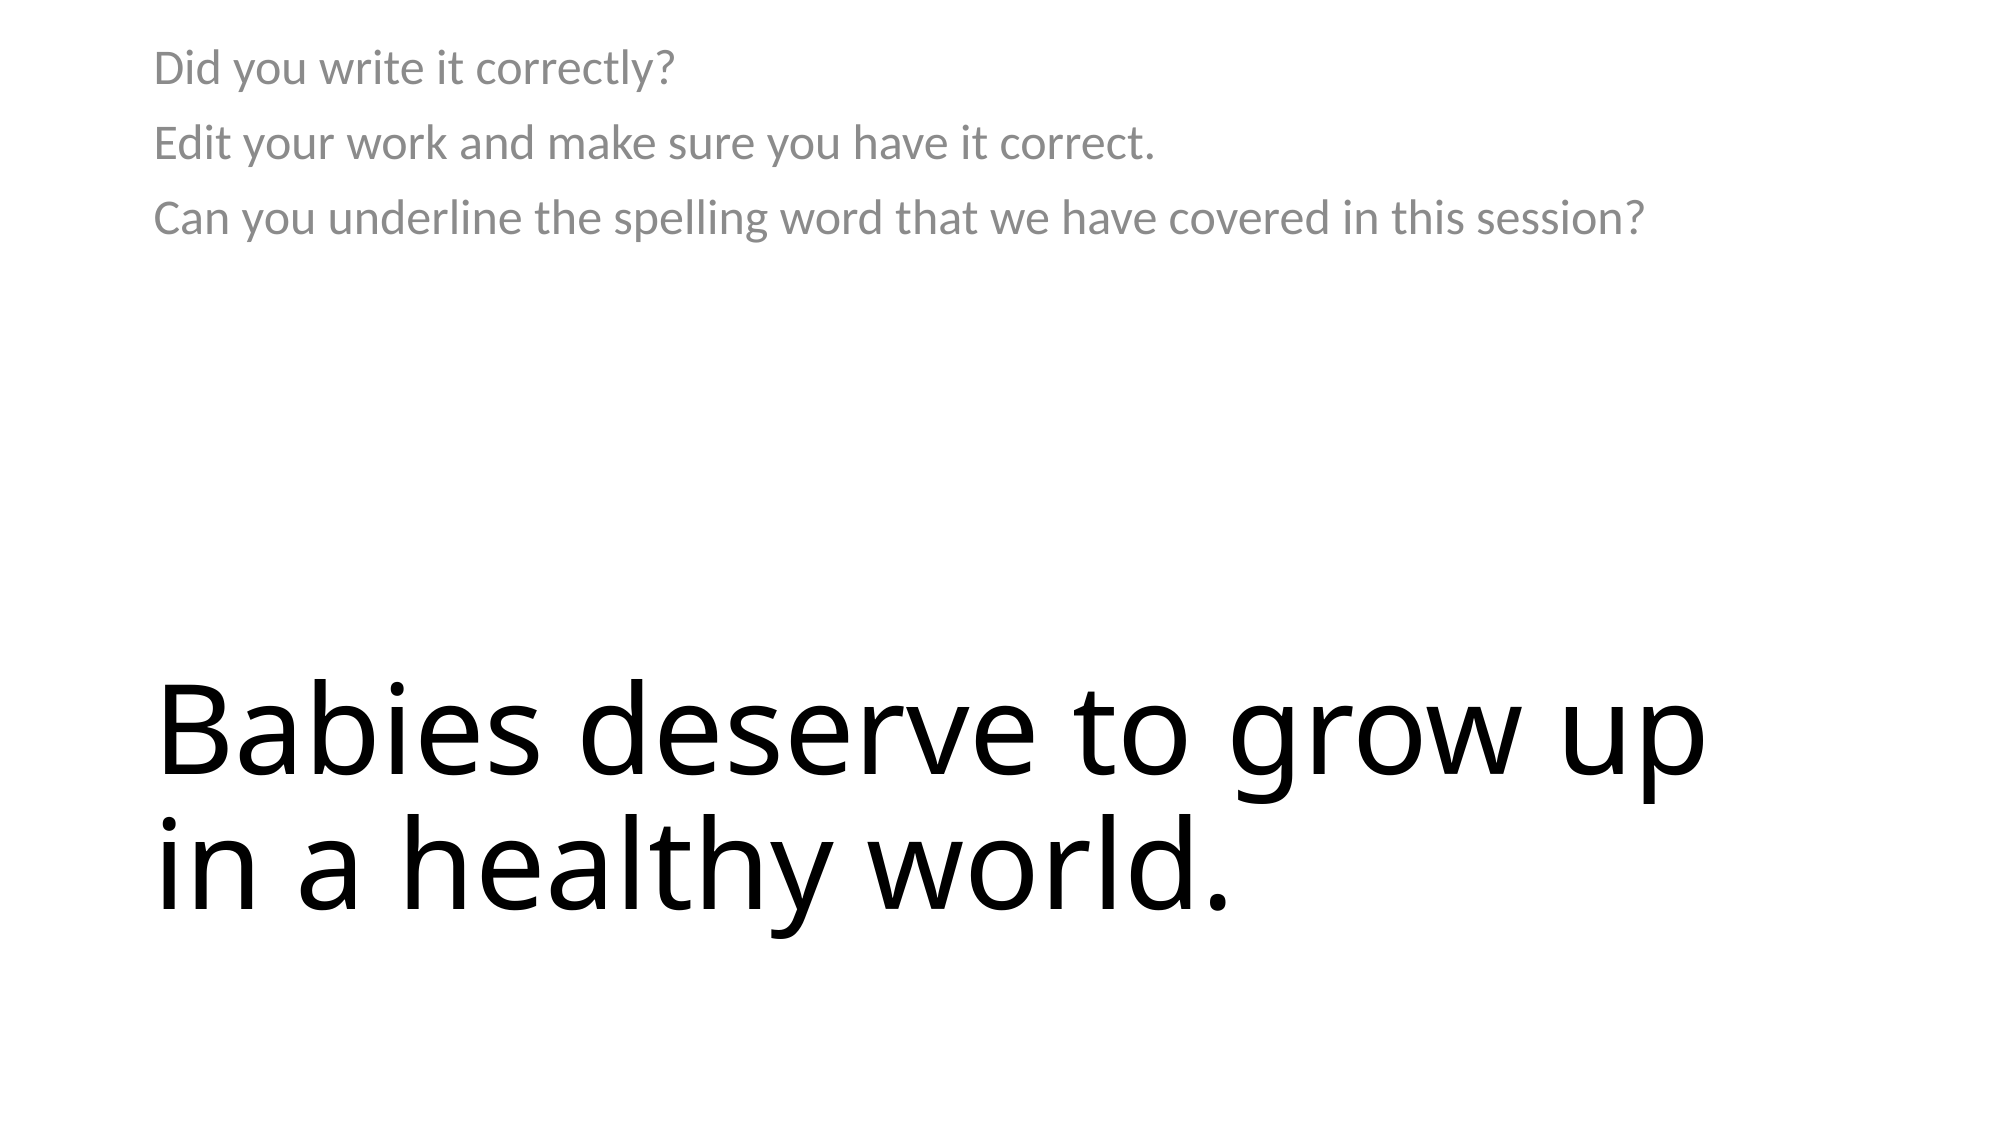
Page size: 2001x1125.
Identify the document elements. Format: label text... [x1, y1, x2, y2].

list Did you write it correctly? Edit your work and make sure you have it correct. Can you underline the spelling word that we have covered in this session? [138, 34, 1864, 281]
title Babies deserve to grow up in a healthy world. [138, 475, 1864, 944]
